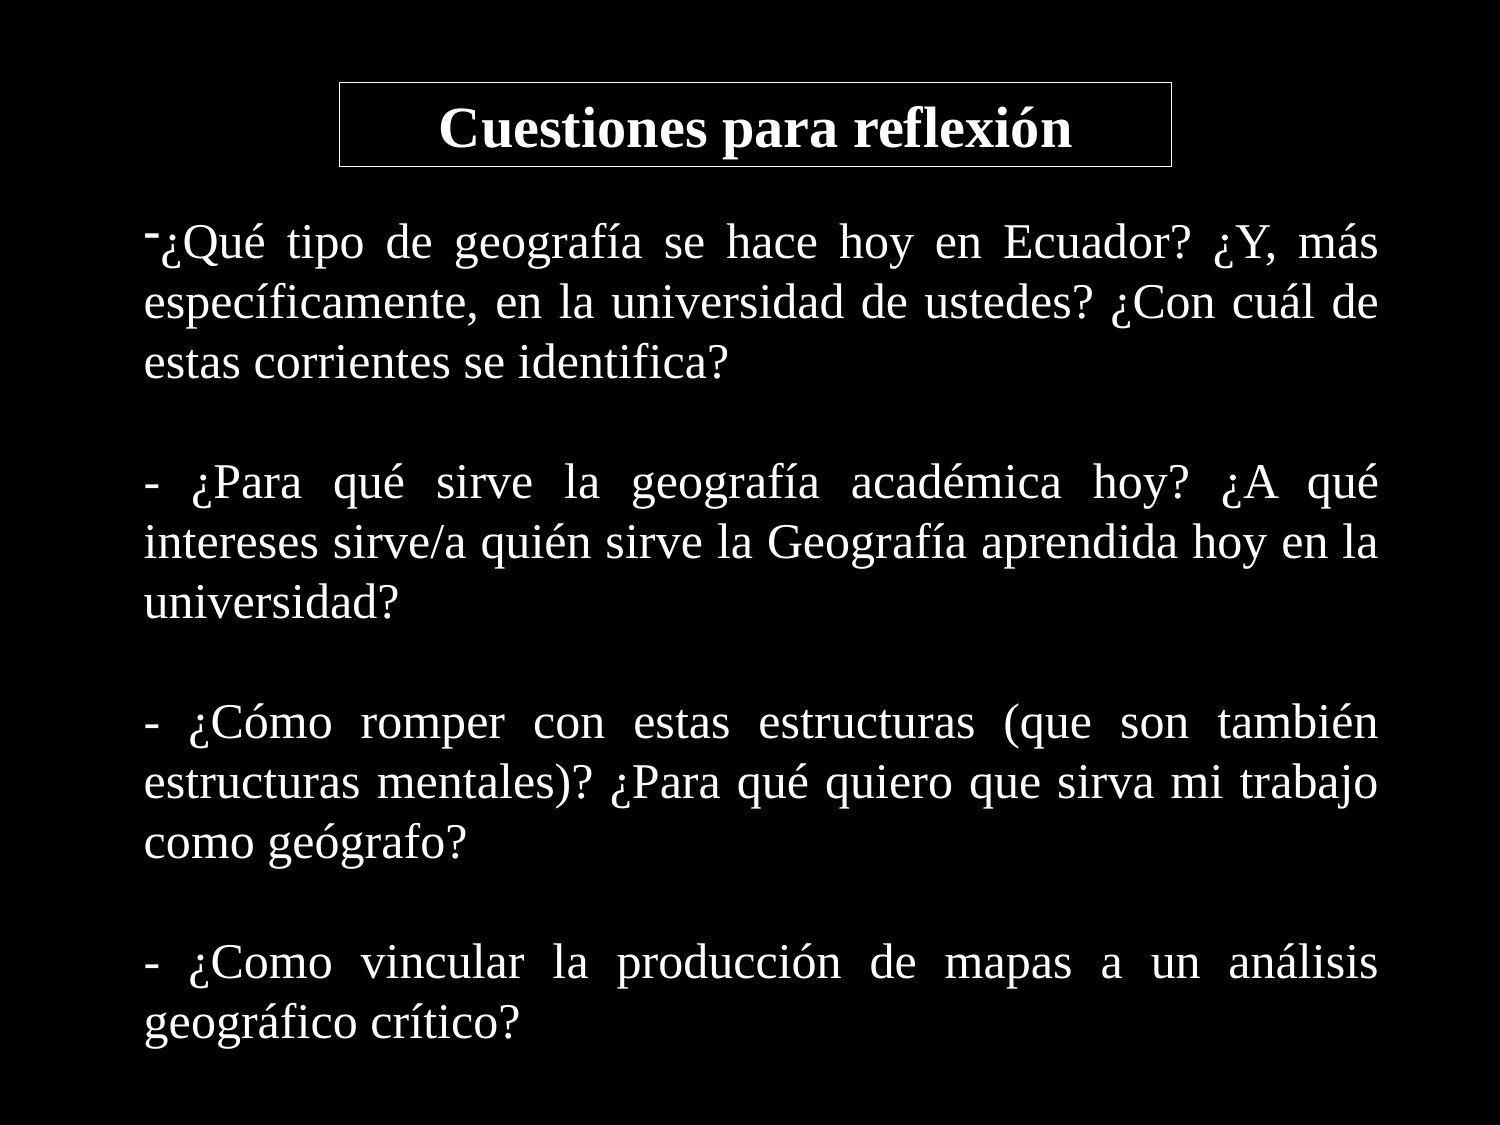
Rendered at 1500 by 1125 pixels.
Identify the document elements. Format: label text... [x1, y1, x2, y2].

text_box Cuestiones para reflexión [339, 82, 1172, 167]
text_box ¿Qué tipo de geografía se hace hoy en Ecuador? ¿Y, más específicamente, en la universidad de ustedes? ¿Con cuál de estas corrientes se identifica? - ¿Para qué sirve la geografía académica hoy? ¿A qué intereses sirve/a quién sirve la Geografía aprendida hoy en la universidad? - ¿Cómo romper con estas estructuras (que son también estructuras mentales)? ¿Para qué quiero que sirva mi trabajo como geógrafo? - ¿Como vincular la producción de mapas a un análisis geográfico crítico? [128, 201, 1395, 1056]
